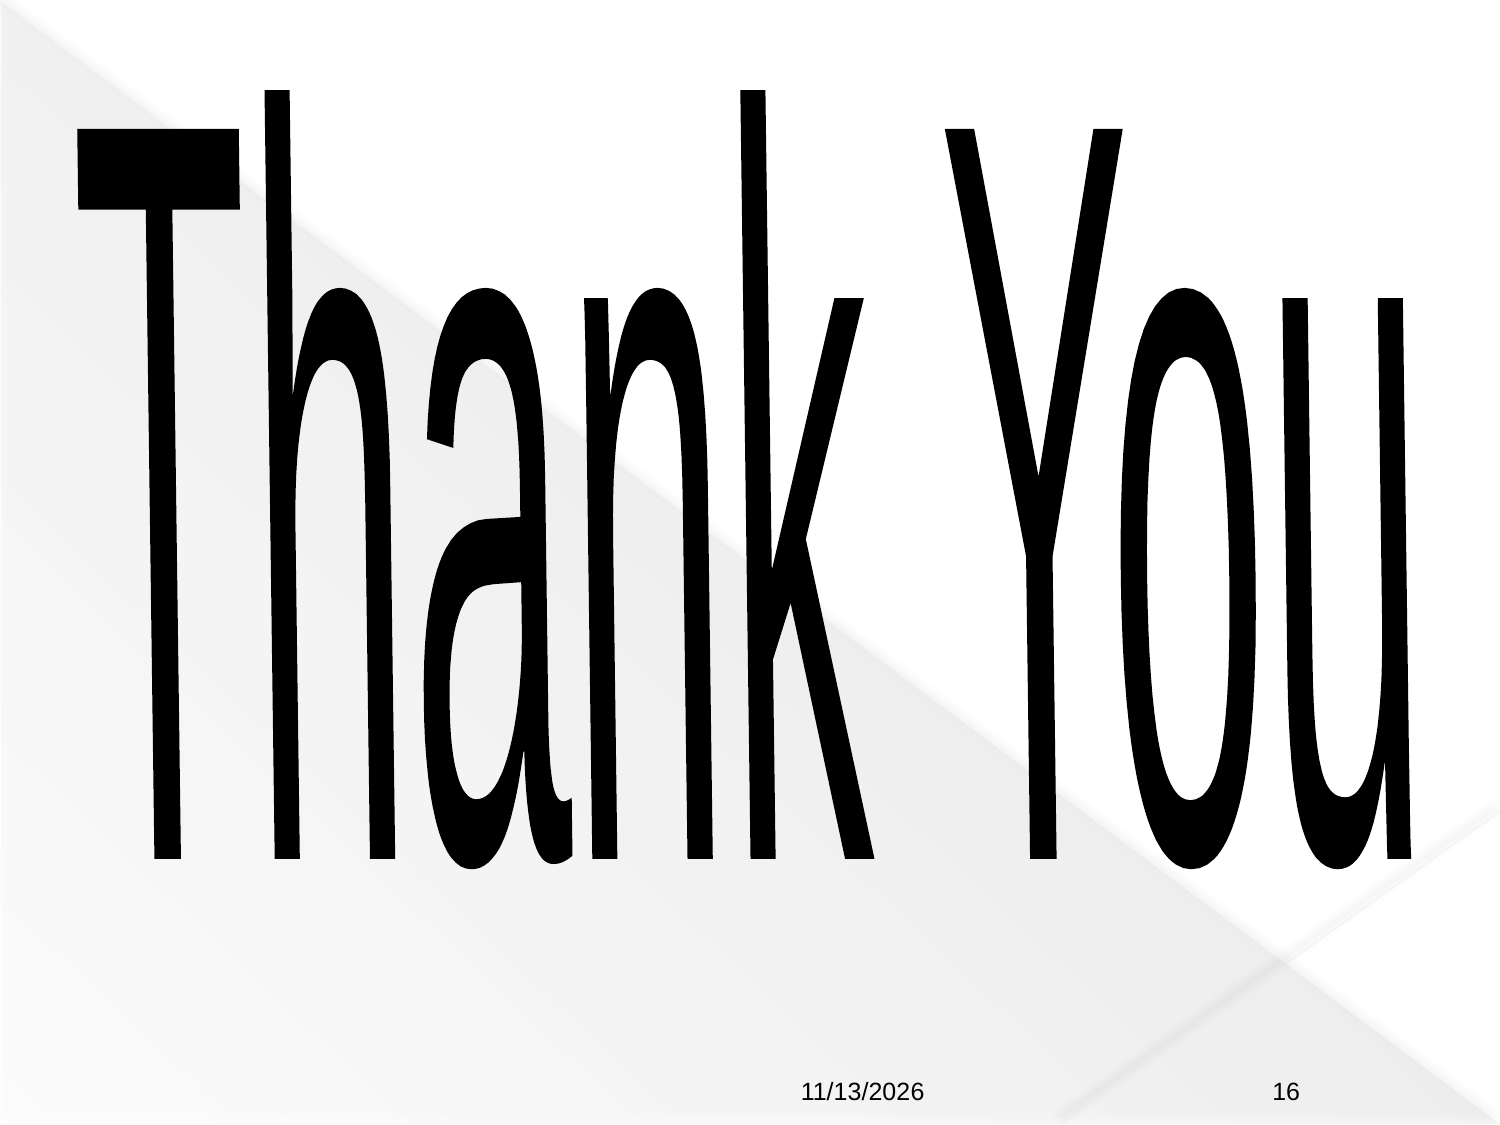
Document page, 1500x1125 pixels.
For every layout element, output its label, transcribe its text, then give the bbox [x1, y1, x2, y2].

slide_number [786, 1062, 1136, 1113]
slide_number 16 [1245, 1063, 1328, 1113]
